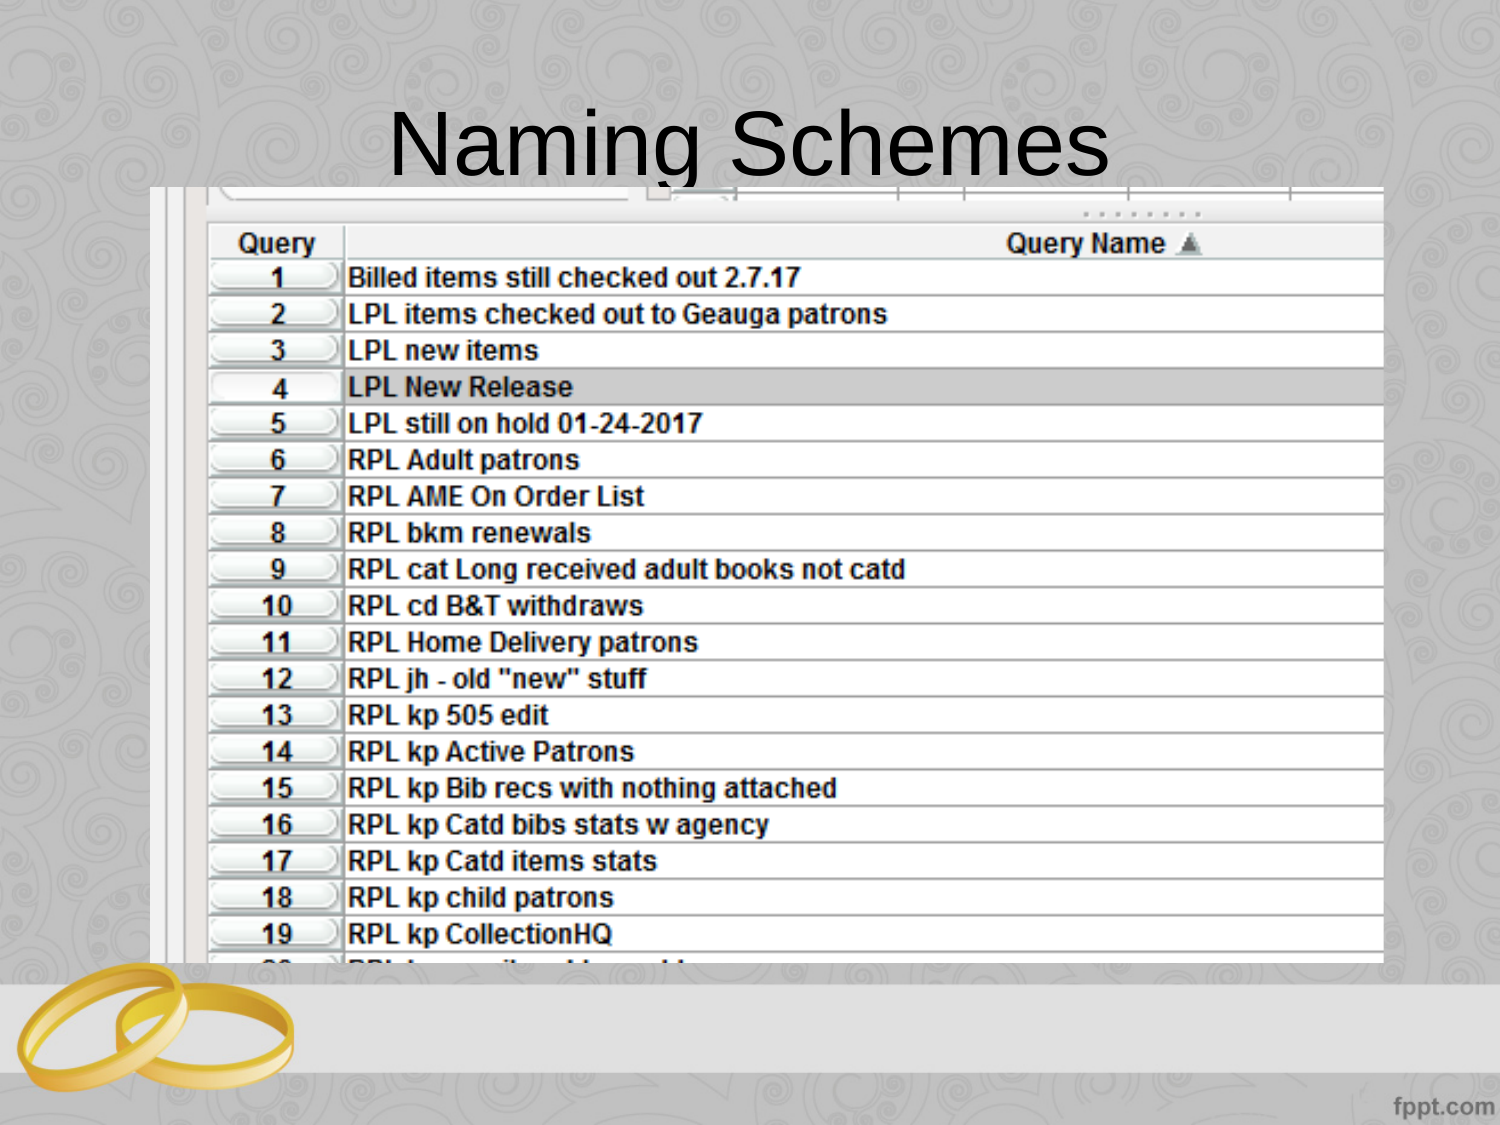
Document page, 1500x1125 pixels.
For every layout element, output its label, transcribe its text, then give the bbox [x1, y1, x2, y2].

title Naming Schemes [74, 44, 1426, 233]
picture [0, 0, 1500, 1125]
